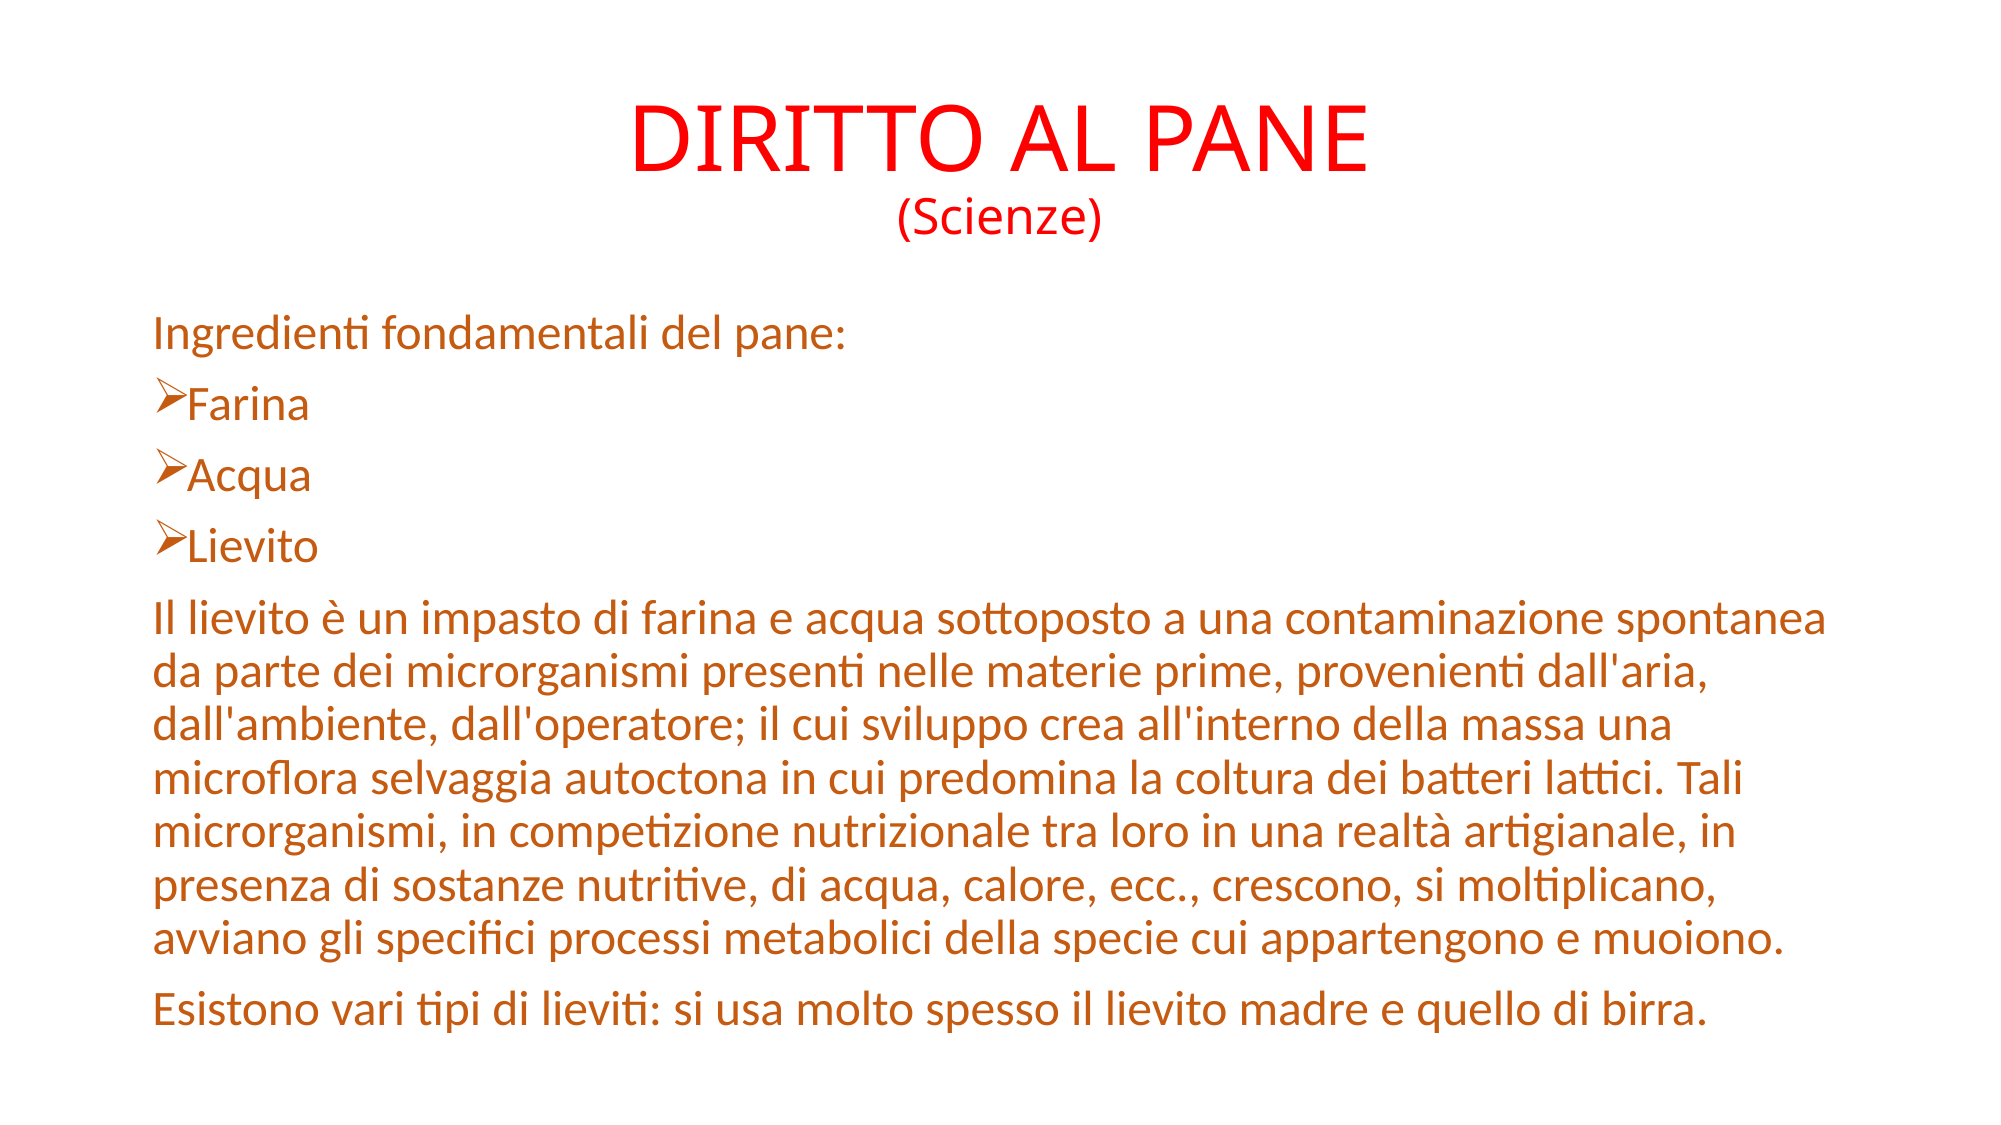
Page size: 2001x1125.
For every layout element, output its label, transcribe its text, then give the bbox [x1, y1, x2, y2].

title DIRITTO AL PANE (Scienze) [137, 59, 1863, 278]
list Ingredienti fondamentali del pane: Farina Acqua Lievito Il lievito è un impasto di farina e acqua sottoposto a una contaminazione spontanea da parte dei microrganismi presenti nelle materie prime, provenienti dall'aria, dall'ambiente, dall'operatore; il cui sviluppo crea all'interno della massa una microflora selvaggia autoctona in cui predomina la coltura dei batteri lattici. Tali microrganismi, in competizione nutrizionale tra loro in una realtà artigianale, in presenza di sostanze nutritive, di acqua, calore, ecc., crescono, si moltiplicano, avviano gli specifici processi metabolici della specie cui appartengono e muoiono. Esistono vari tipi di lieviti: si usa molto spesso il lievito madre e quello di birra. [137, 299, 1891, 1053]
